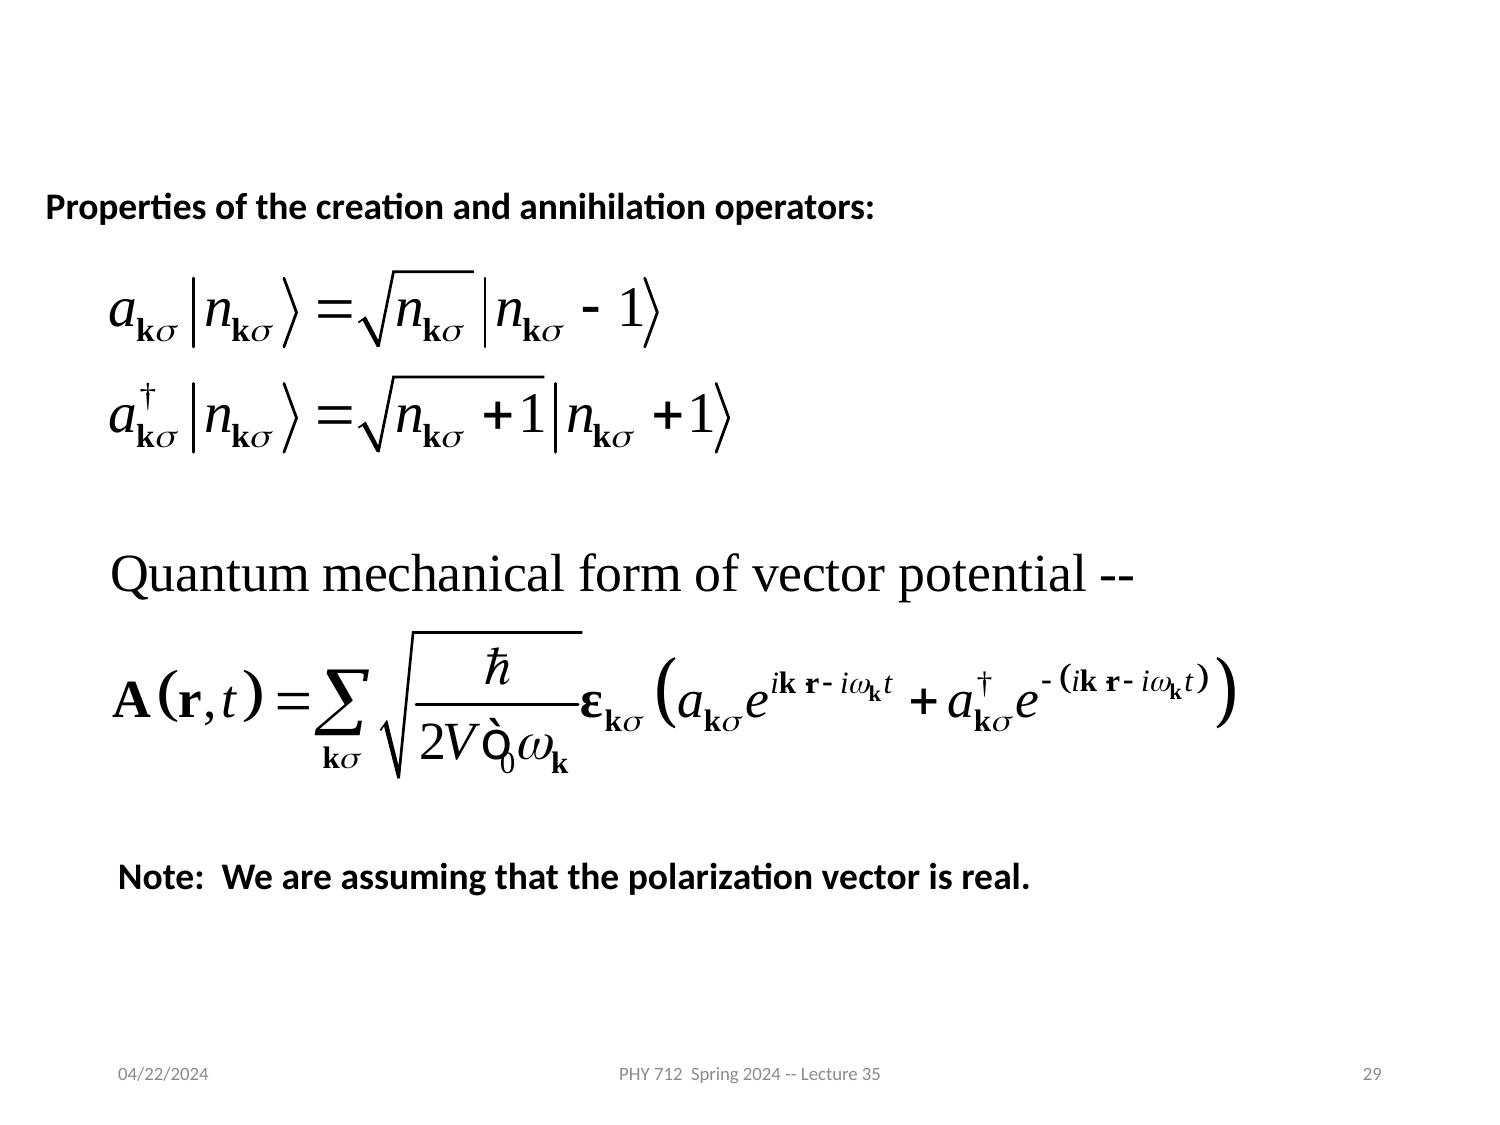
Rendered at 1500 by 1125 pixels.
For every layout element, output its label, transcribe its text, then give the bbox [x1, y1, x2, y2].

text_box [103, 540, 1260, 792]
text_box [103, 263, 737, 459]
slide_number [103, 1042, 441, 1103]
text_box Properties of the creation and annihilation operators: [30, 174, 1159, 235]
footer PHY 712 Spring 2024 -- Lecture 35 [496, 1042, 1004, 1103]
text_box Note: We are assuming that the polarization vector is real. [103, 844, 1340, 905]
slide_number 29 [1059, 1042, 1397, 1103]
